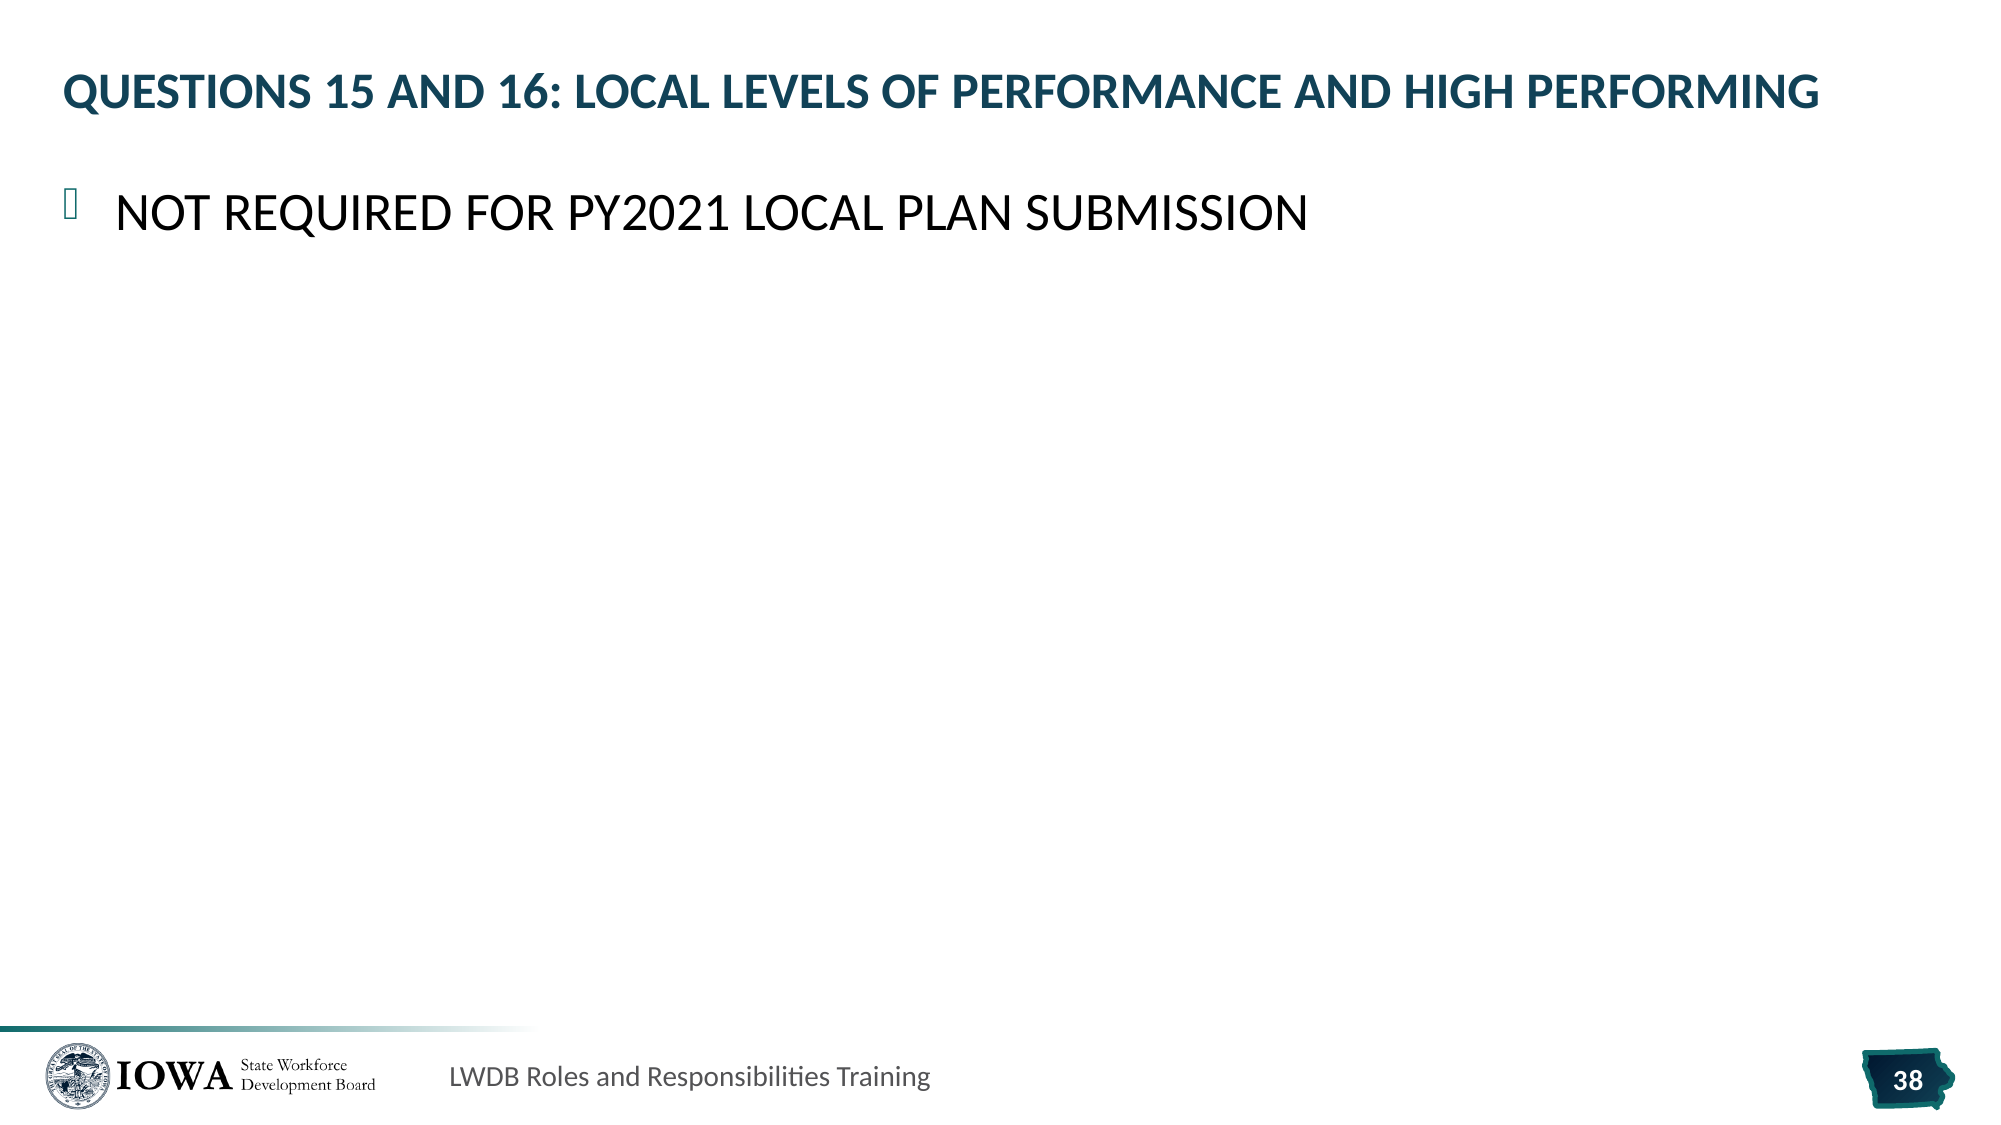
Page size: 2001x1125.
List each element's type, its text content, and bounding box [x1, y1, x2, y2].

list NOT REQUIRED FOR PY2021 LOCAL PLAN SUBMISSION [47, 168, 1953, 982]
footer LWDB Roles and Responsibilities Training [434, 1045, 1794, 1105]
picture [44, 1041, 381, 1111]
title Questions 15 and 16: Local Levels of Performance and High Performing [47, 36, 1953, 149]
